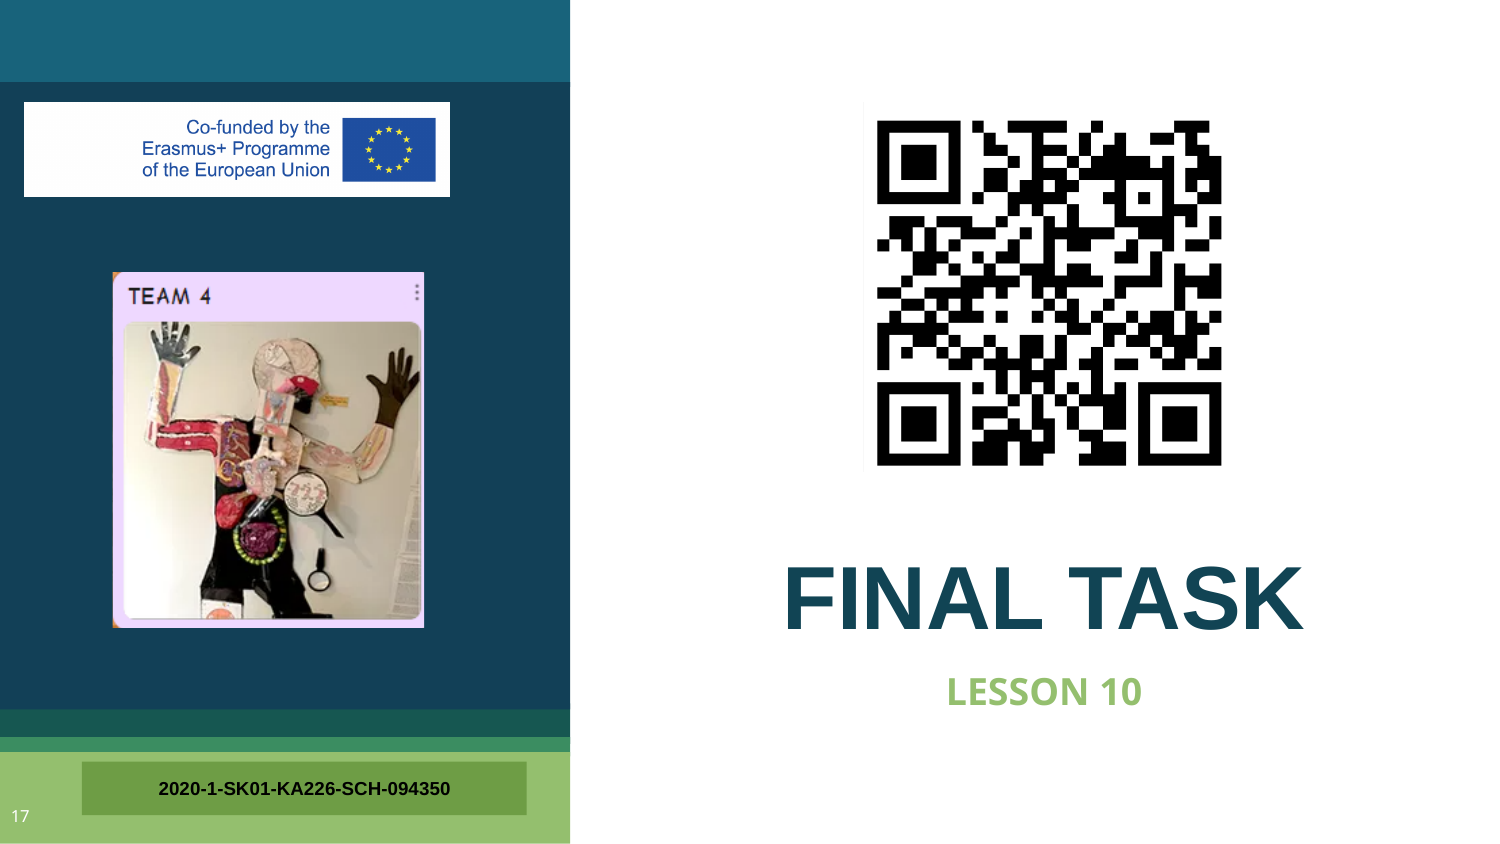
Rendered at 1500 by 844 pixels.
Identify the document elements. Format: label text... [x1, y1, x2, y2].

picture [24, 102, 451, 197]
text_box [0, 82, 575, 703]
picture [863, 102, 1225, 472]
subtitle LESSON 10 [674, 653, 1414, 782]
picture [112, 272, 425, 628]
title FINAL TASK [674, 472, 1414, 653]
text_box 2020-1-SK01-KA226-SCH-094350 [81, 761, 527, 816]
text_box 17 [0, 790, 49, 844]
